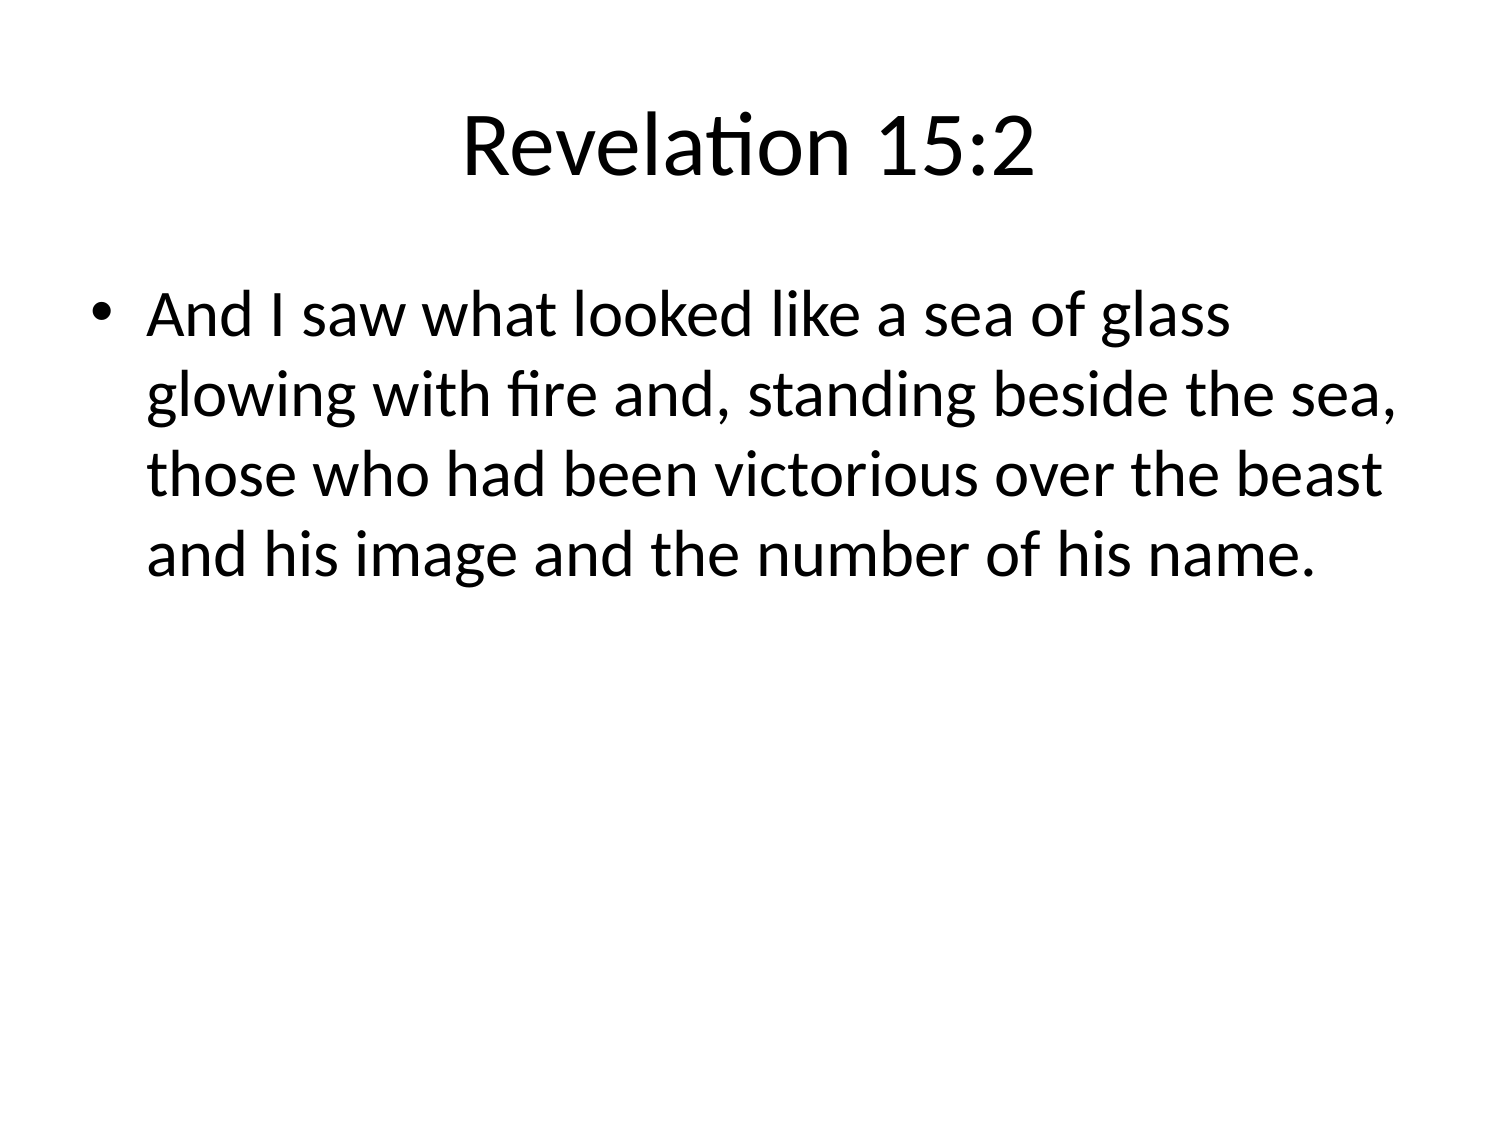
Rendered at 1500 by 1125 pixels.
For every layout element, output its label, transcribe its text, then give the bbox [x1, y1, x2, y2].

list And I saw what looked like a sea of glass glowing with fire and, standing beside the sea, those who had been victorious over the beast and his image and the number of his name. [75, 262, 1425, 1005]
title Revelation 15:2 [75, 45, 1425, 233]
